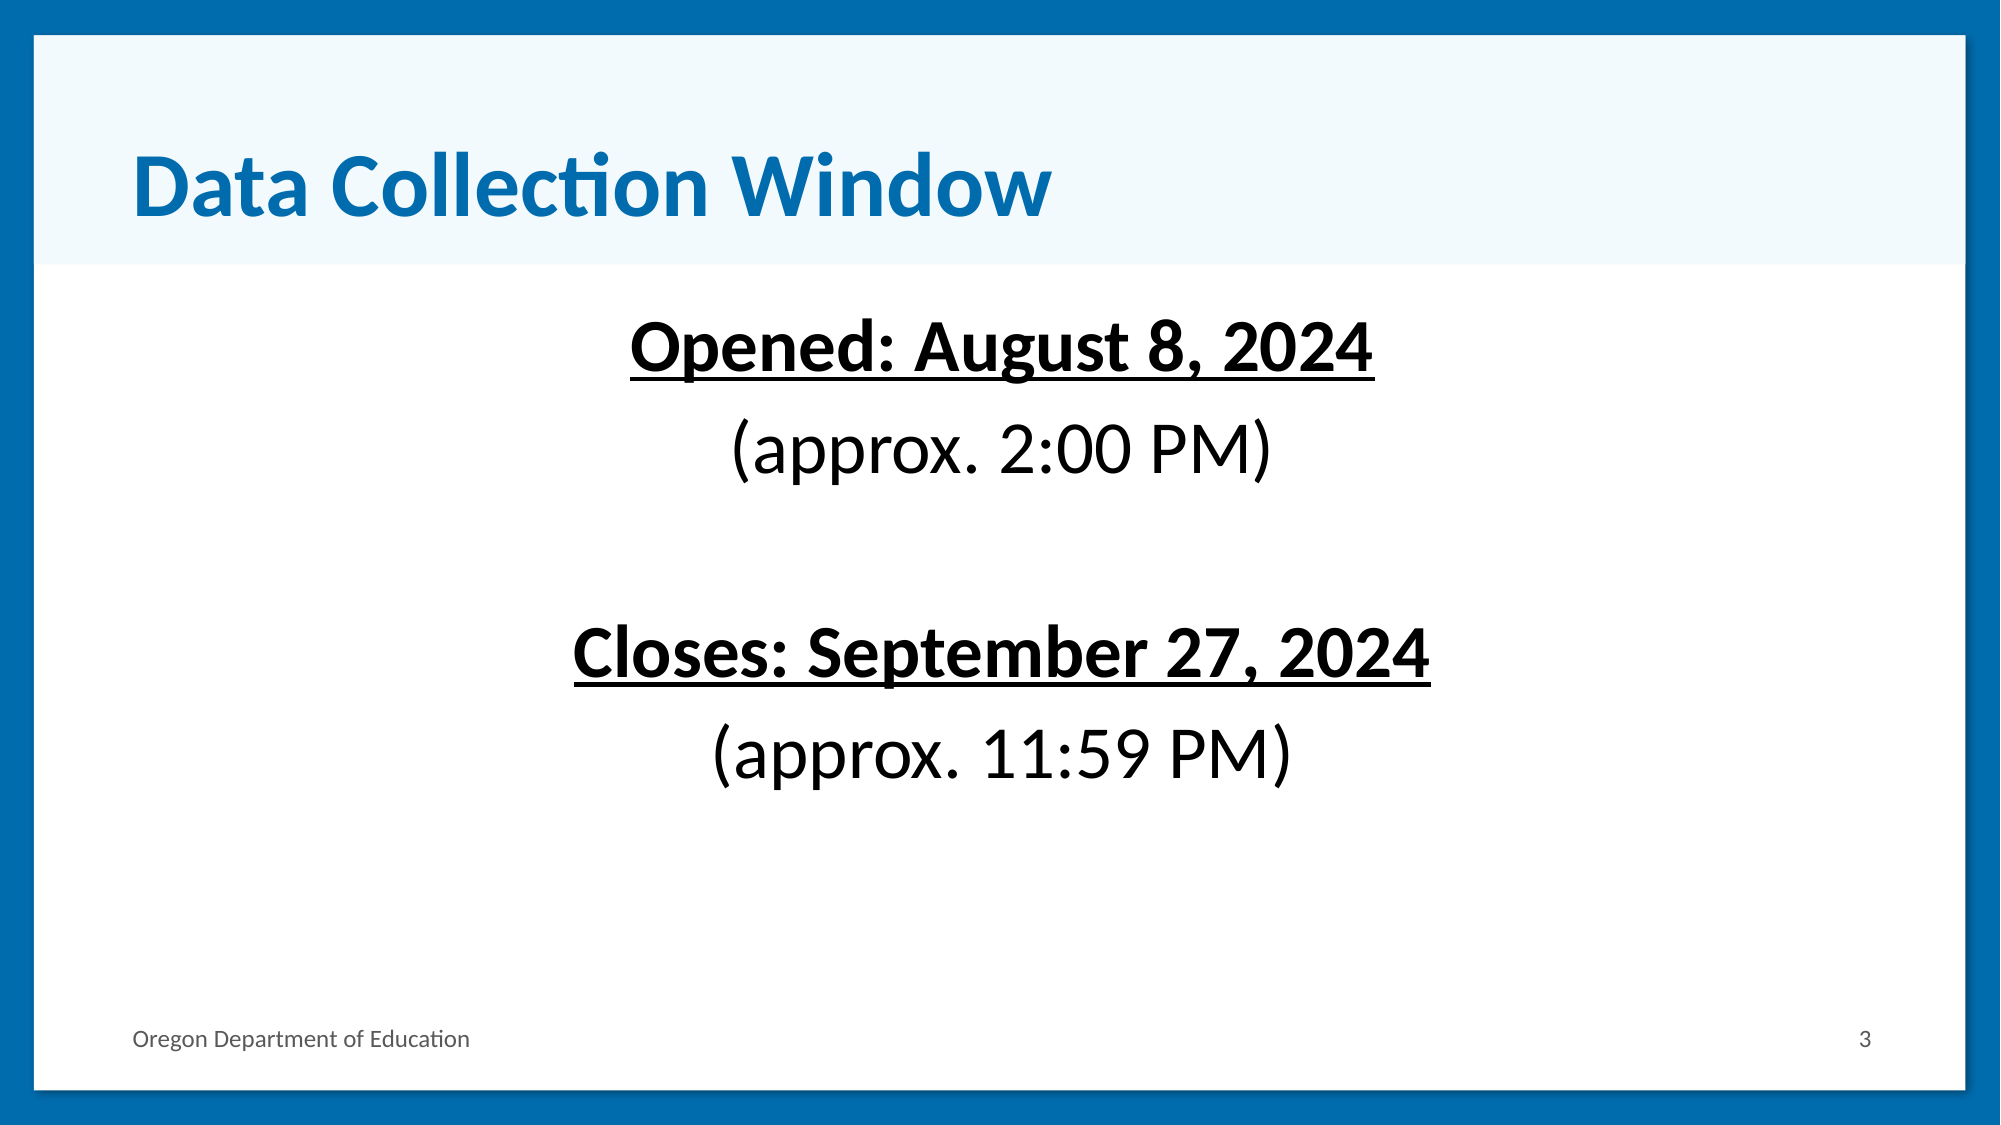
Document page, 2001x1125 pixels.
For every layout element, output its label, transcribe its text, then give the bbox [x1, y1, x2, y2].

slide_number 3 [1412, 1007, 1887, 1068]
title Data Collection Window [117, 75, 1887, 244]
footer Oregon Department of Education [117, 1007, 588, 1068]
list Opened: August 8, 2024 (approx. 2:00 PM) Closes: September 27, 2024 (approx. 11:59 PM) [117, 299, 1887, 974]
